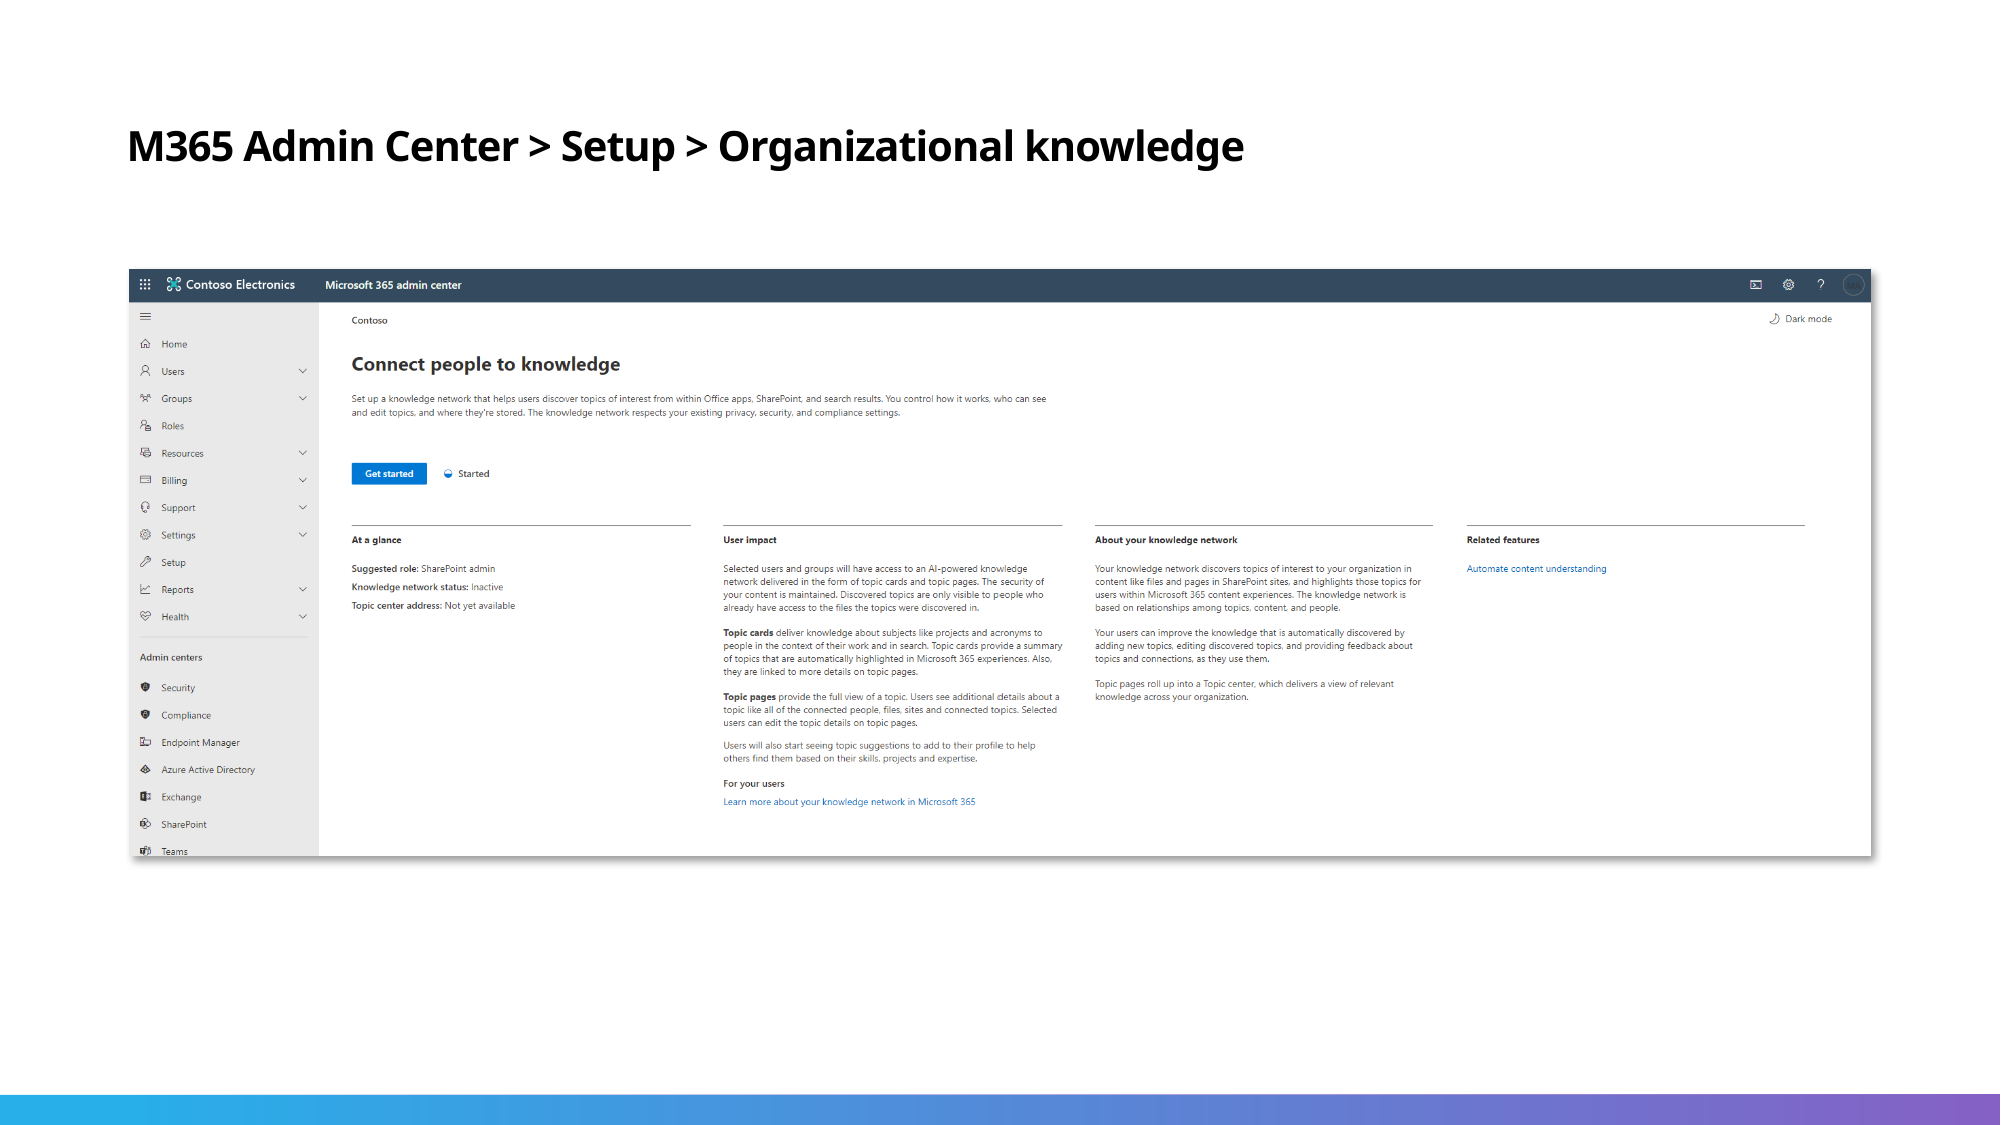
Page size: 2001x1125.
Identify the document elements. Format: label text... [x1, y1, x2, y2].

title M365 Admin Center > Setup > Organizational knowledge [126, 120, 1935, 171]
picture [129, 268, 1871, 857]
